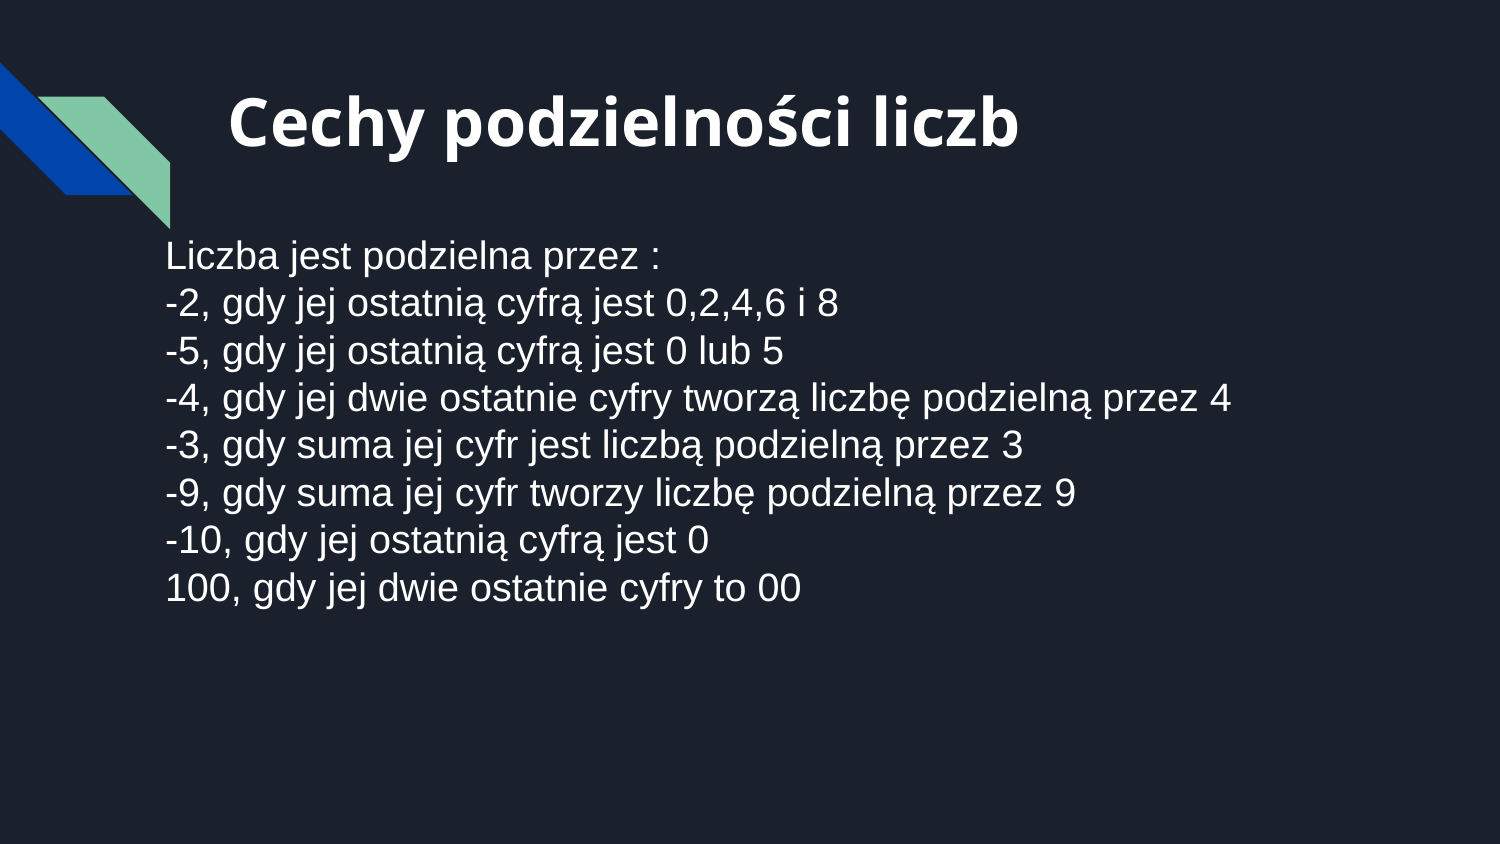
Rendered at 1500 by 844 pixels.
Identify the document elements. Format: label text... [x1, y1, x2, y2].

title Cechy podzielności liczb [212, 64, 1368, 215]
text_box Liczba jest podzielna przez : -2, gdy jej ostatnią cyfrą jest 0,2,4,6 i 8 -5, gdy jej ostatnią cyfrą jest 0 lub 5 -4, gdy jej dwie ostatnie cyfry tworzą liczbę podzielną przez 4 -3, gdy suma jej cyfr jest liczbą podzielną przez 3 -9, gdy suma jej cyfr tworzy liczbę podzielną przez 9 -10, gdy jej ostatnią cyfrą jest 0 100, gdy jej dwie ostatnie cyfry to 00 [150, 214, 1305, 784]
